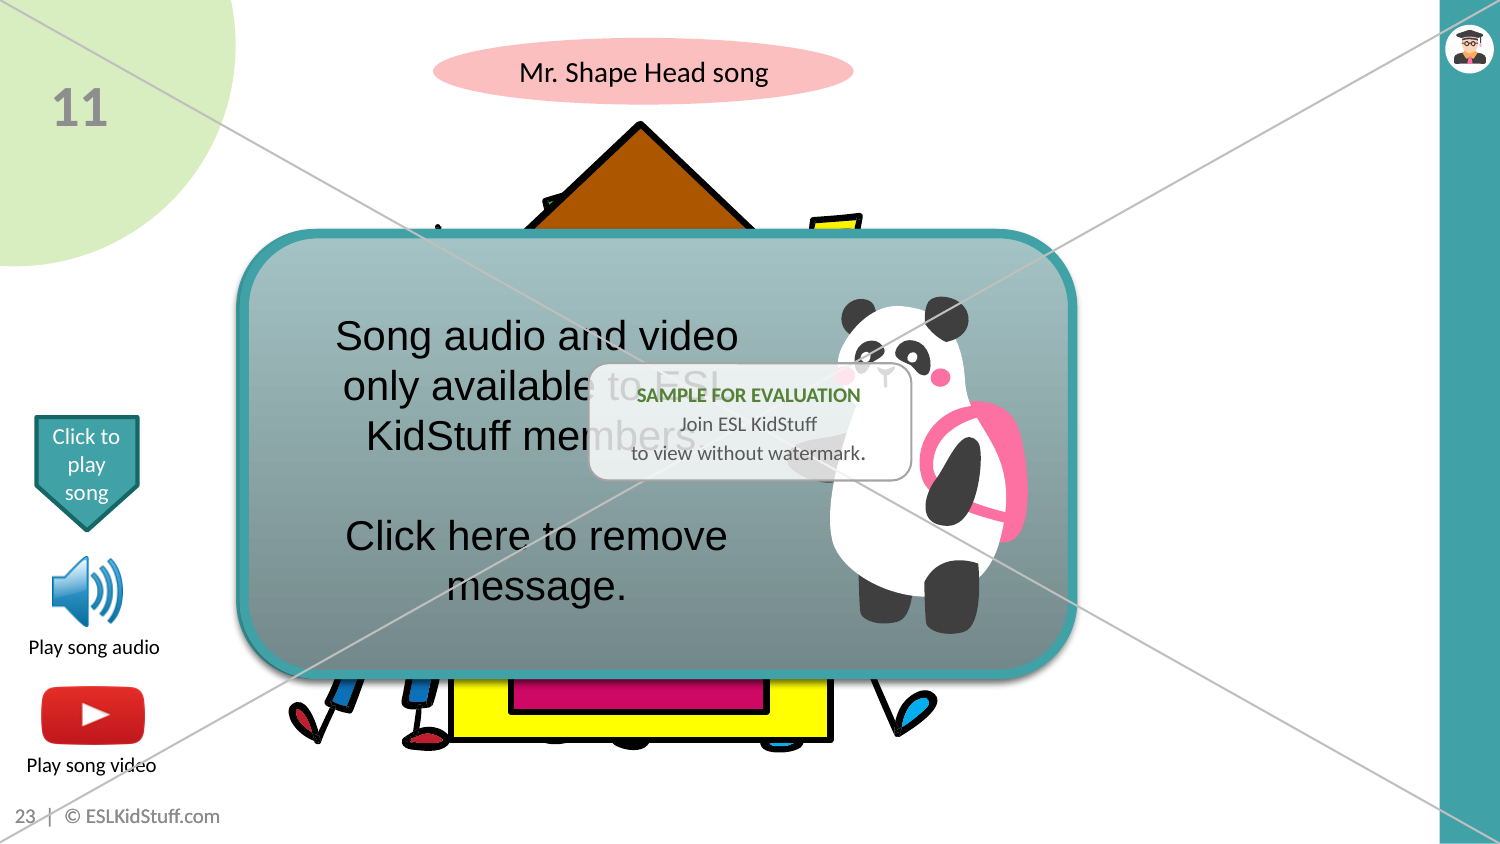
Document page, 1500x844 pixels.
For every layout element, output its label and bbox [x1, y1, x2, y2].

text_box [0, 0, 1500, 844]
